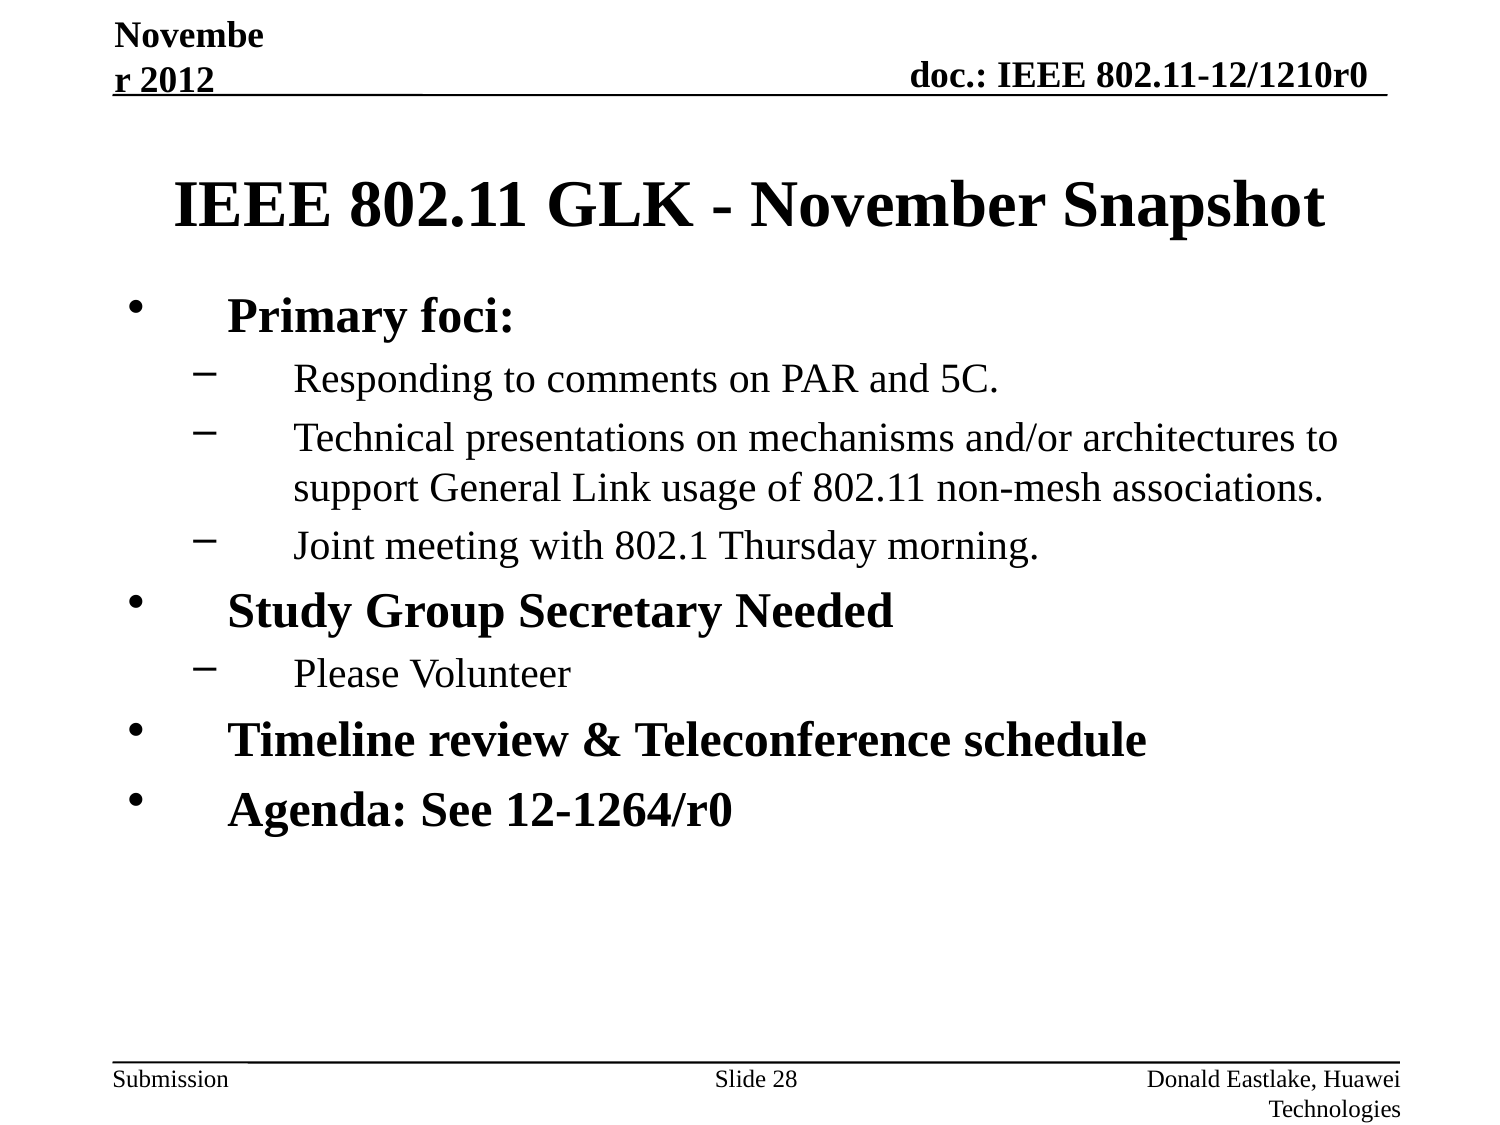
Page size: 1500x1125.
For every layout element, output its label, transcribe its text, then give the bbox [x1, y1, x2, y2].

list Primary foci: Responding to comments on PAR and 5C. Technical presentations on mechanisms and/or architectures to support General Link usage of 802.11 non-mesh associations. Joint meeting with 802.1 Thursday morning. Study Group Secretary Needed Please Volunteer Timeline review & Teleconference schedule Agenda: See 12-1264/r0 [112, 275, 1388, 950]
footer Donald Eastlake, Huawei Technologies [1062, 1062, 1402, 1093]
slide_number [114, 54, 274, 100]
title IEEE 802.11 GLK - November Snapshot [112, 112, 1388, 275]
slide_number Slide 28 [712, 1062, 800, 1093]
